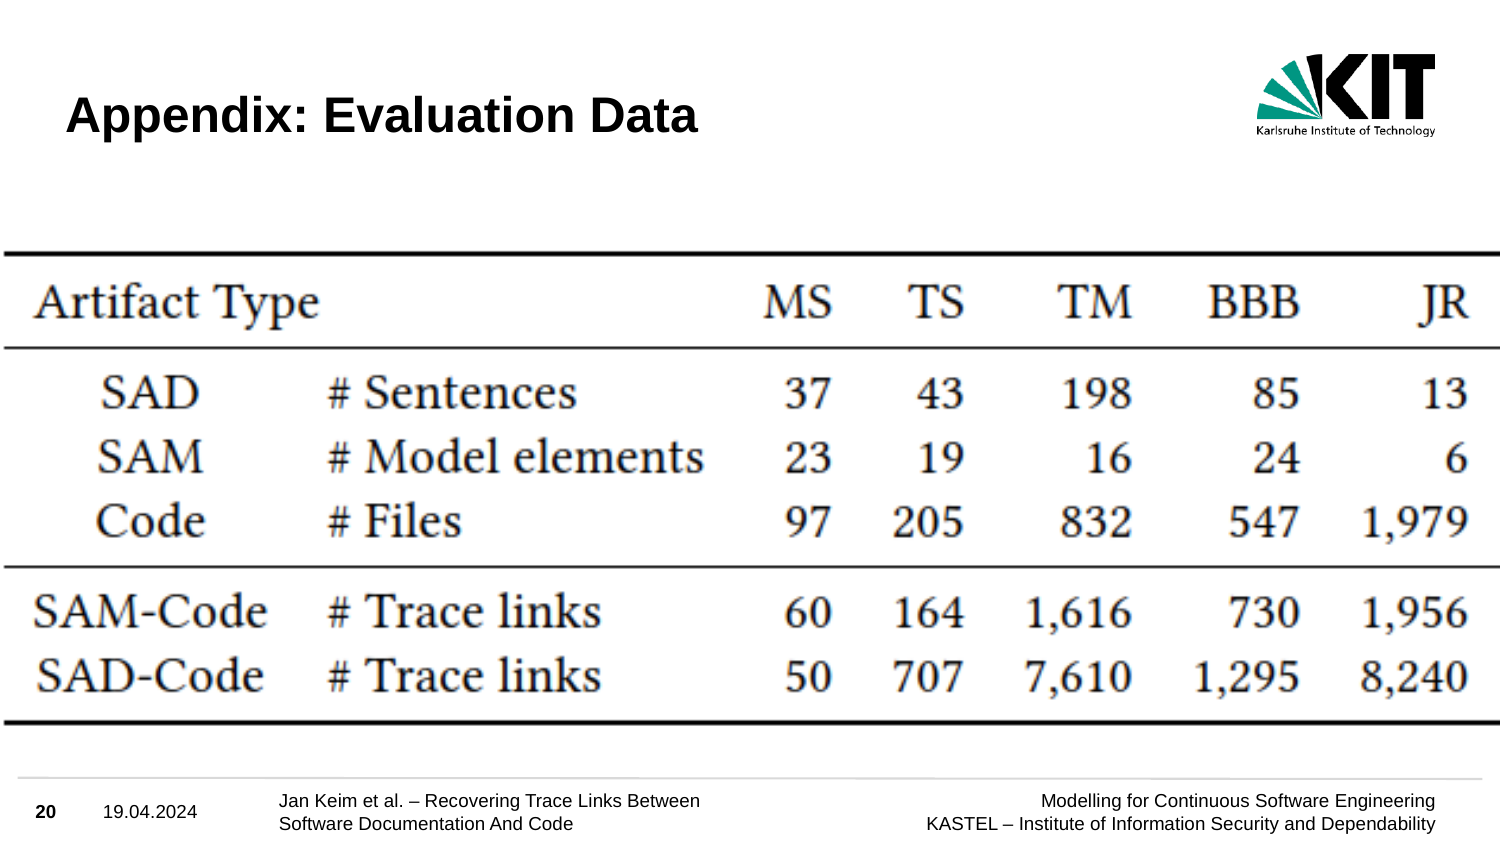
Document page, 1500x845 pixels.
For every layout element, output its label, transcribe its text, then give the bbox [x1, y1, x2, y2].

picture [1257, 54, 1435, 137]
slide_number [102, 778, 272, 844]
slide_number 20 [35, 778, 89, 844]
picture [0, 245, 1500, 733]
title Appendix: Evaluation Data [64, 48, 1192, 144]
